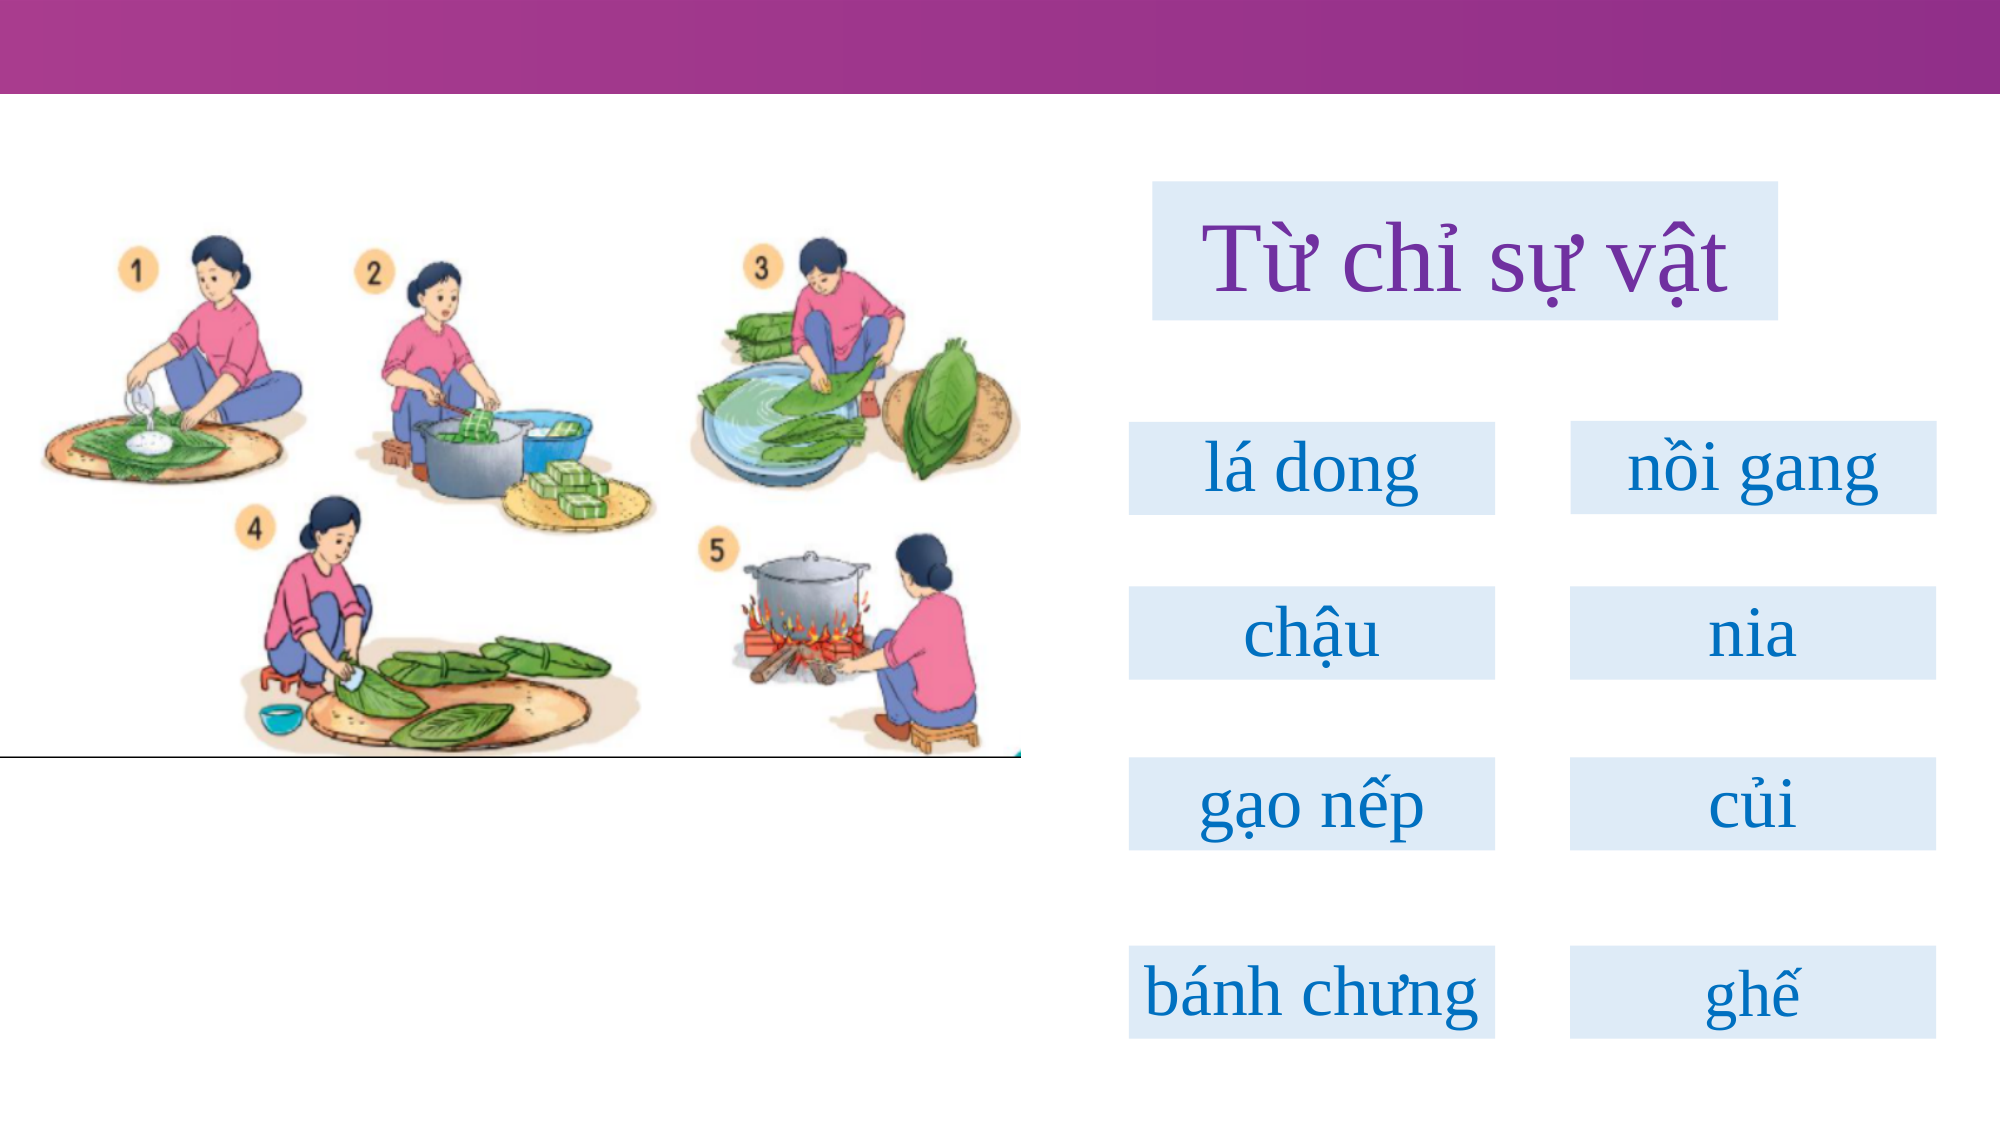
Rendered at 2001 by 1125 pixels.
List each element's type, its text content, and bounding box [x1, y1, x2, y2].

text_box bánh chưng [1128, 945, 1496, 1039]
text_box nia [1570, 586, 1937, 680]
picture [0, 0, 2000, 94]
text_box củi [1570, 757, 1937, 851]
text_box Từ chỉ sự vật [1152, 181, 1779, 321]
text_box gạo nếp [1128, 757, 1496, 851]
text_box chậu [1128, 586, 1496, 680]
picture [0, 222, 1021, 758]
text_box nồi gang [1570, 420, 1937, 515]
text_box ghế [1570, 945, 1937, 1039]
text_box lá dong [1128, 421, 1496, 515]
